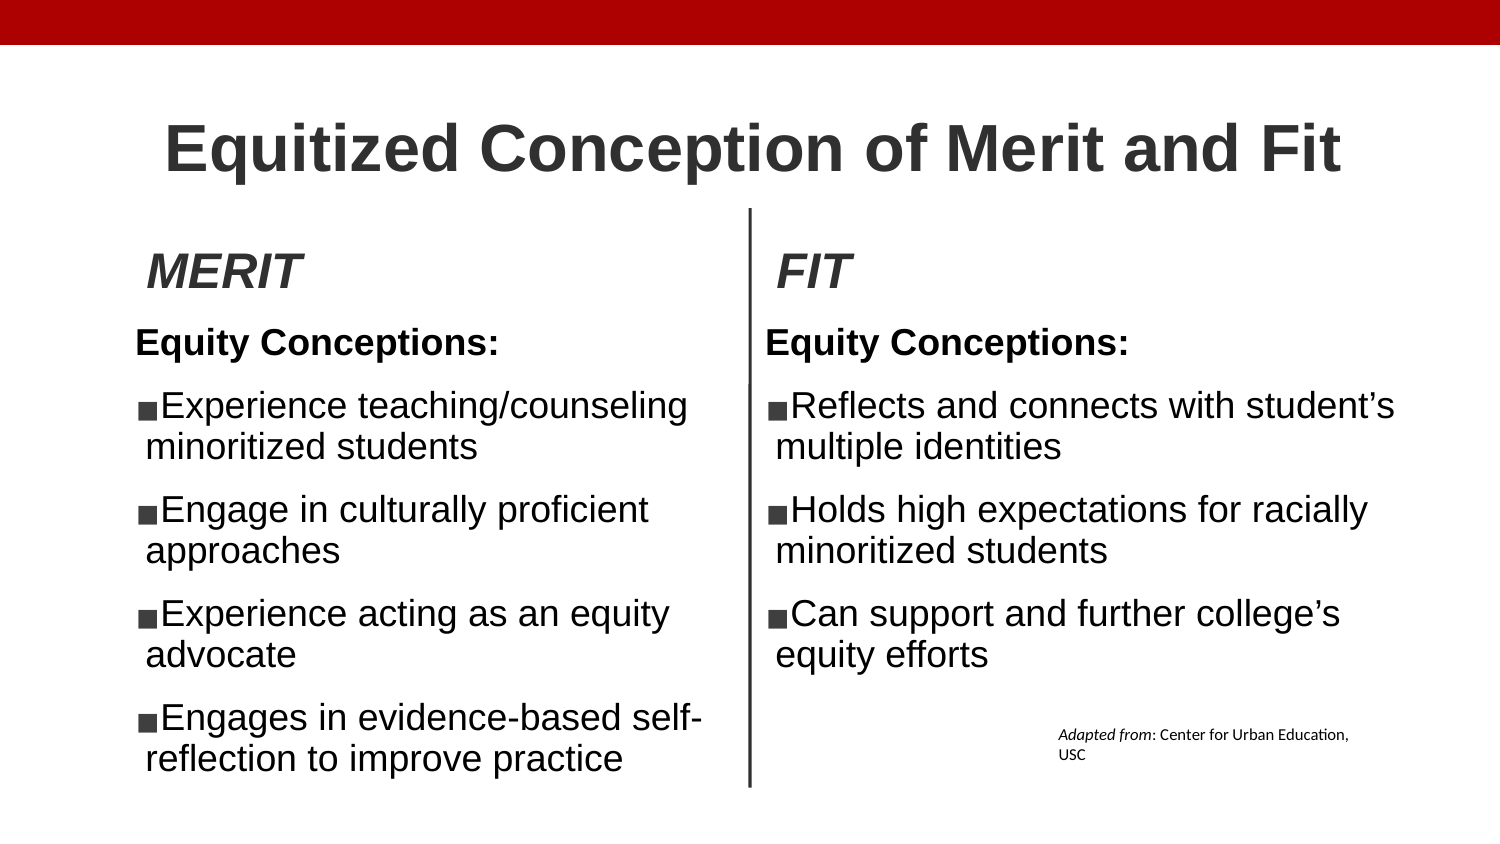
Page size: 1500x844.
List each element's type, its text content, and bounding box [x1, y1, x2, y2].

list FIT [765, 227, 1373, 317]
title Equitized Conception of Merit and Fit [135, 55, 1373, 191]
list MERIT [135, 227, 743, 317]
text_box Adapted from: Center for Urban Education, USC [1047, 718, 1373, 749]
list Equity Conceptions: Reflects and connects with student’s multiple identities Holds high expectations for racially minoritized students Can support and further college’s equity efforts [765, 317, 1429, 788]
list Equity Conceptions: Experience teaching/counseling minoritized students Engage in culturally proficient approaches Experience acting as an equity advocate Engages in evidence-based self-reflection to improve practice [135, 317, 743, 807]
